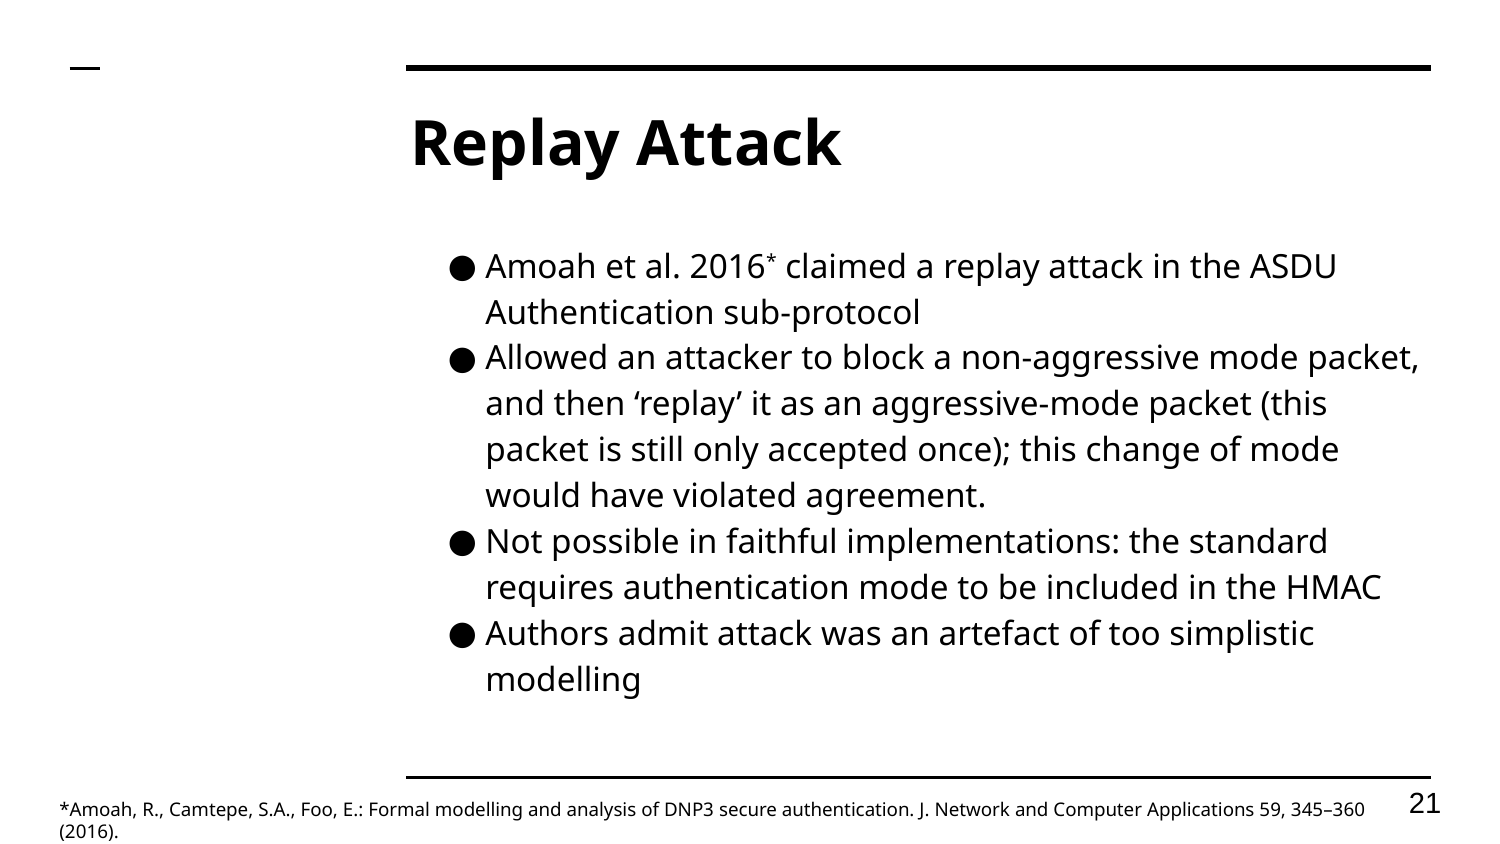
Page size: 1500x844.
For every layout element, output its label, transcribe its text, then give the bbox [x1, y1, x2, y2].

list Amoah et al. 2016* claimed a replay attack in the ASDU Authentication sub-protocol Allowed an attacker to block a non-aggressive mode packet, and then ‘replay’ it as an aggressive-mode packet (this packet is still only accepted once); this change of mode would have violated agreement. Not possible in faithful implementations: the standard requires authentication mode to be included in the HMAC Authors admit attack was an artefact of too simplistic modelling [395, 223, 1453, 782]
text_box *Amoah, R., Camtepe, S.A., Foo, E.: Formal modelling and analysis of DNP3 secure authentication. J. Network and Computer Applications 59, 345–360 (2016). [44, 782, 1428, 844]
title Replay Attack [395, 88, 1433, 193]
slide_number 21 [1394, 769, 1484, 834]
